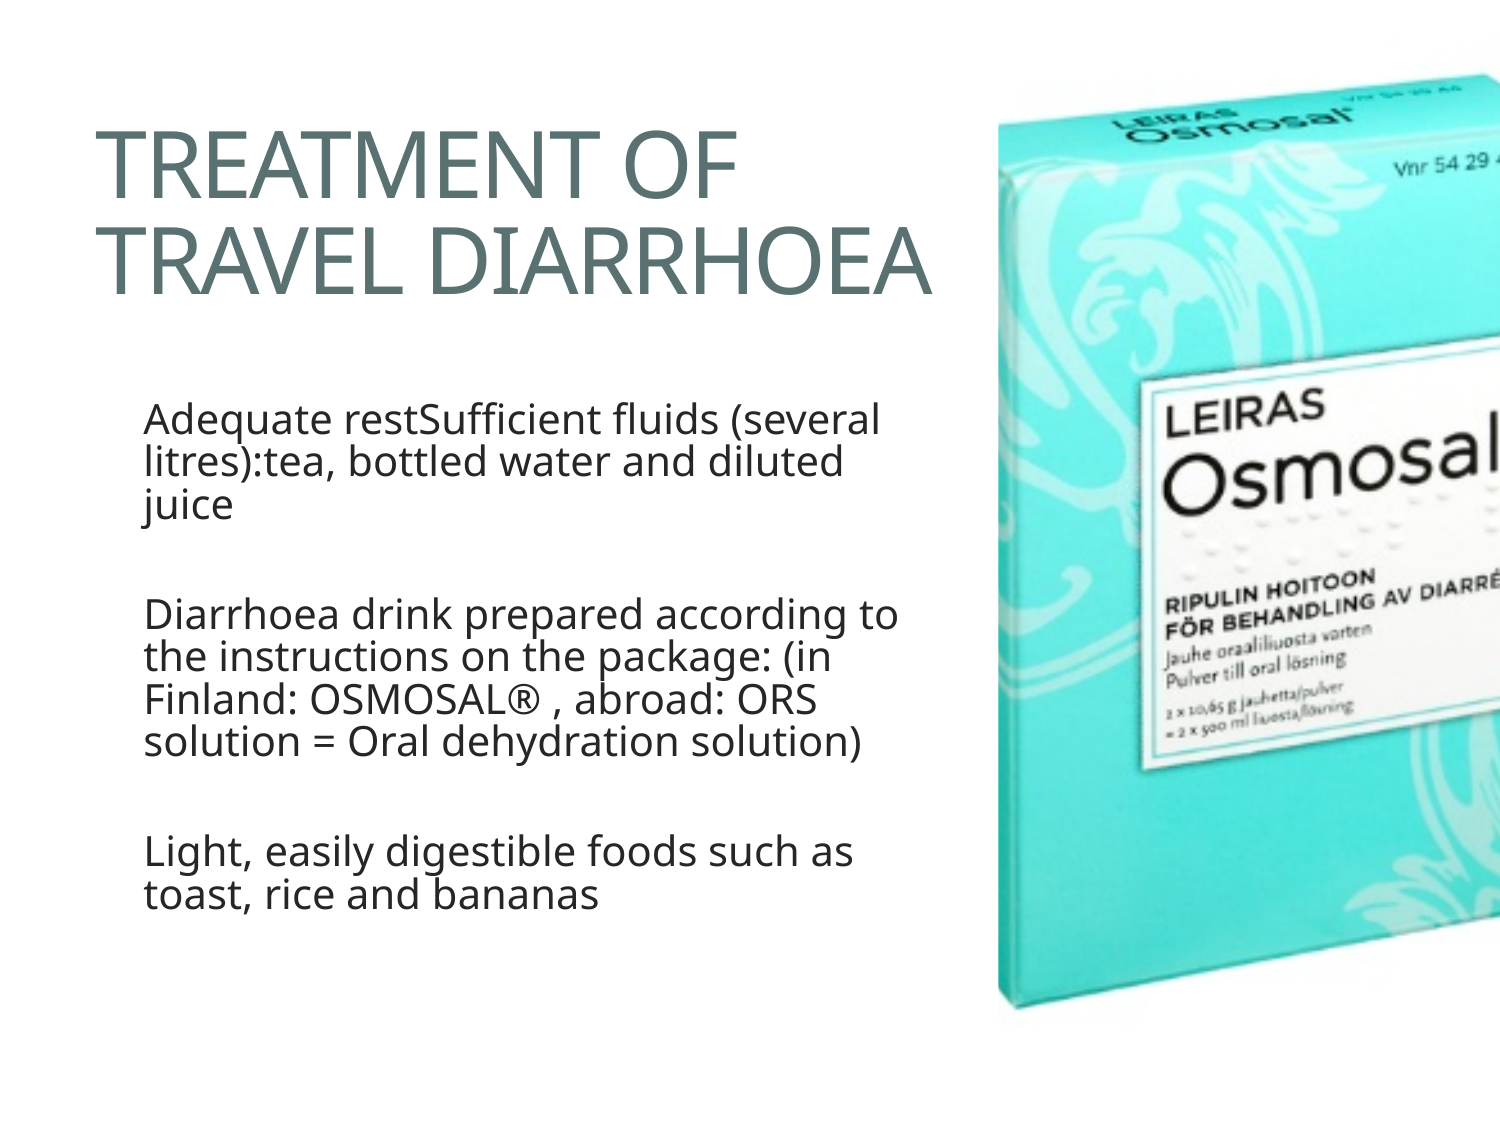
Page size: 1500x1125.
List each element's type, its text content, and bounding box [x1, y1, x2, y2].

list Adequate restSufficient fluids (several litres):tea, bottled water and diluted juice Diarrhoea drink prepared according to the instructions on the package: (in Finland: OSMOSAL® , abroad: ORS solution = Oral dehydration solution) Light, easily digestible foods such as toast, rice and bananas [83, 329, 930, 948]
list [998, 0, 1500, 1125]
title TREATMENT OF TRAVEL DIARRHOEA [80, 81, 957, 354]
